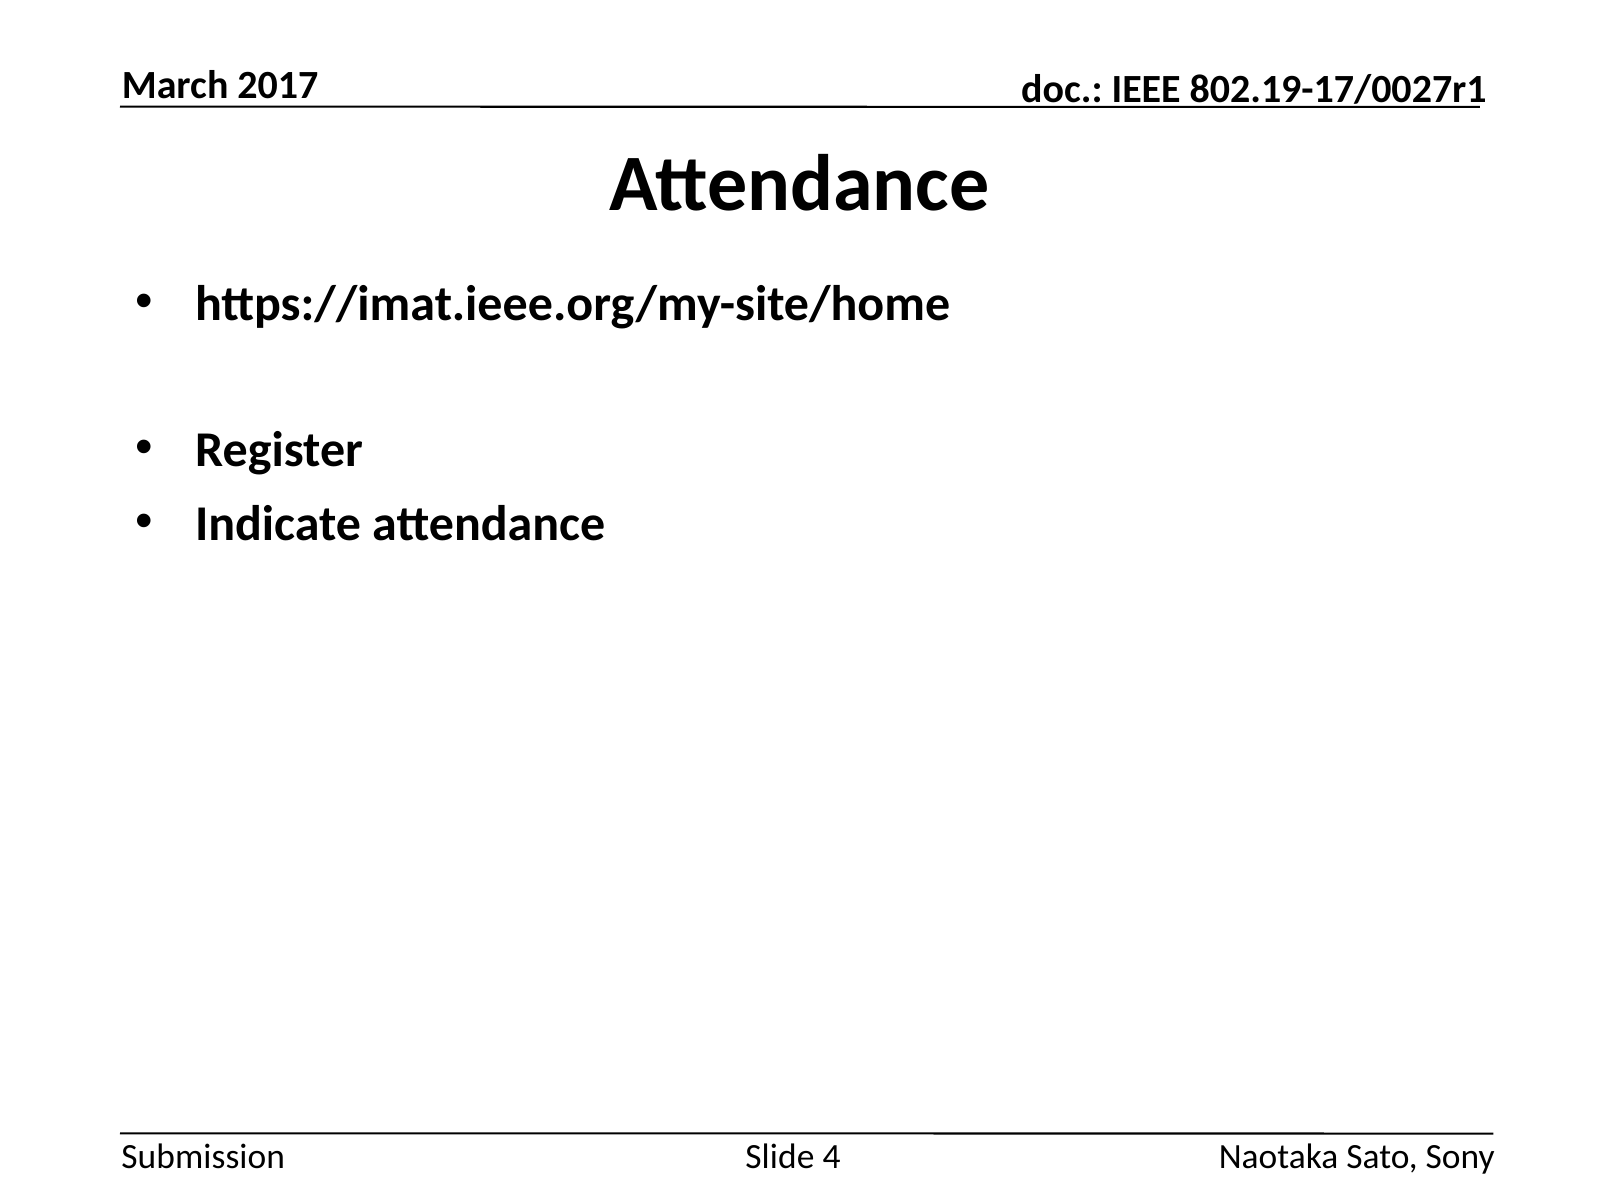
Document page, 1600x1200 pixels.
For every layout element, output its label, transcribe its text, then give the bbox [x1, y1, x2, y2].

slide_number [121, 58, 451, 107]
title Attendance [119, 119, 1480, 238]
slide_number Slide 4 [733, 1132, 854, 1197]
list https://imat.ieee.org/my-site/home Register Indicate attendance [119, 262, 1480, 1126]
footer Naotaka Sato, Sony [937, 1132, 1495, 1174]
